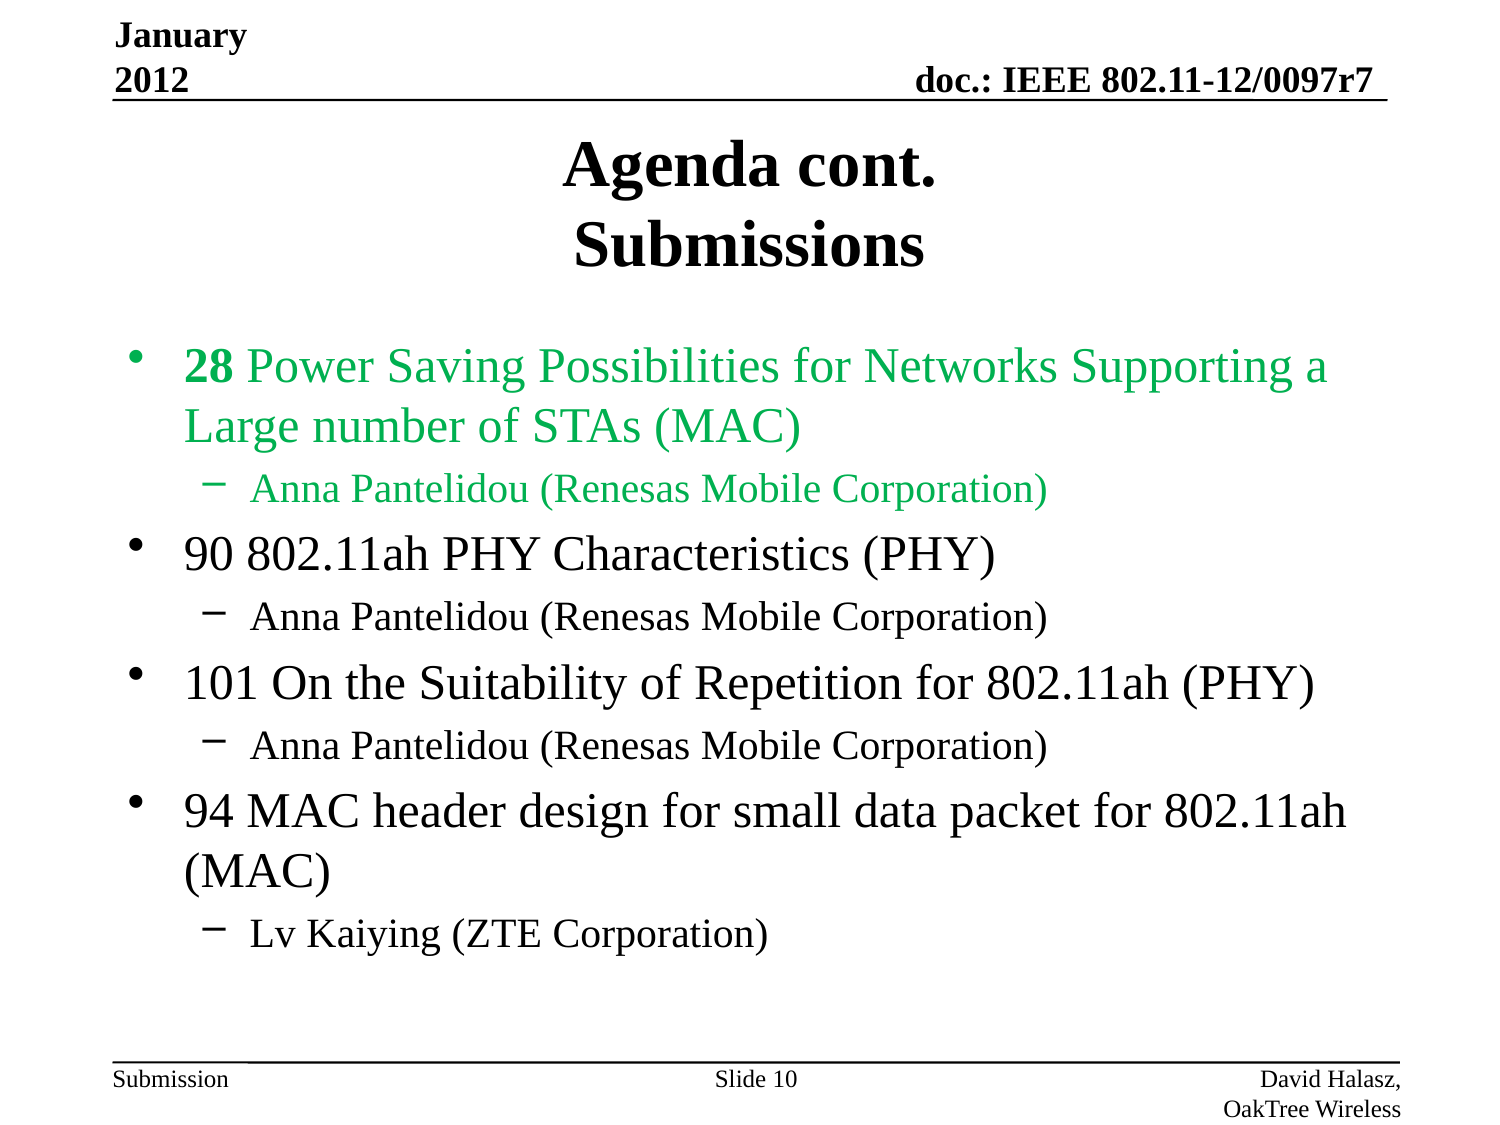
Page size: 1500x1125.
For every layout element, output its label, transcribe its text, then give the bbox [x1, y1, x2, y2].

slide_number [114, 54, 333, 101]
footer David Halasz, OakTree Wireless [1185, 1061, 1402, 1093]
slide_number Slide 10 [712, 1061, 800, 1093]
list 28 Power Saving Possibilities for Networks Supporting a Large number of STAs (MAC) Anna Pantelidou (Renesas Mobile Corporation) 90 802.11ah PHY Characteristics (PHY) Anna Pantelidou (Renesas Mobile Corporation) 101 On the Suitability of Repetition for 802.11ah (PHY) Anna Pantelidou (Renesas Mobile Corporation) 94 MAC header design for small data packet for 802.11ah (MAC) Lv Kaiying (ZTE Corporation) [112, 324, 1388, 1001]
title Agenda cont. Submissions [112, 112, 1388, 288]
